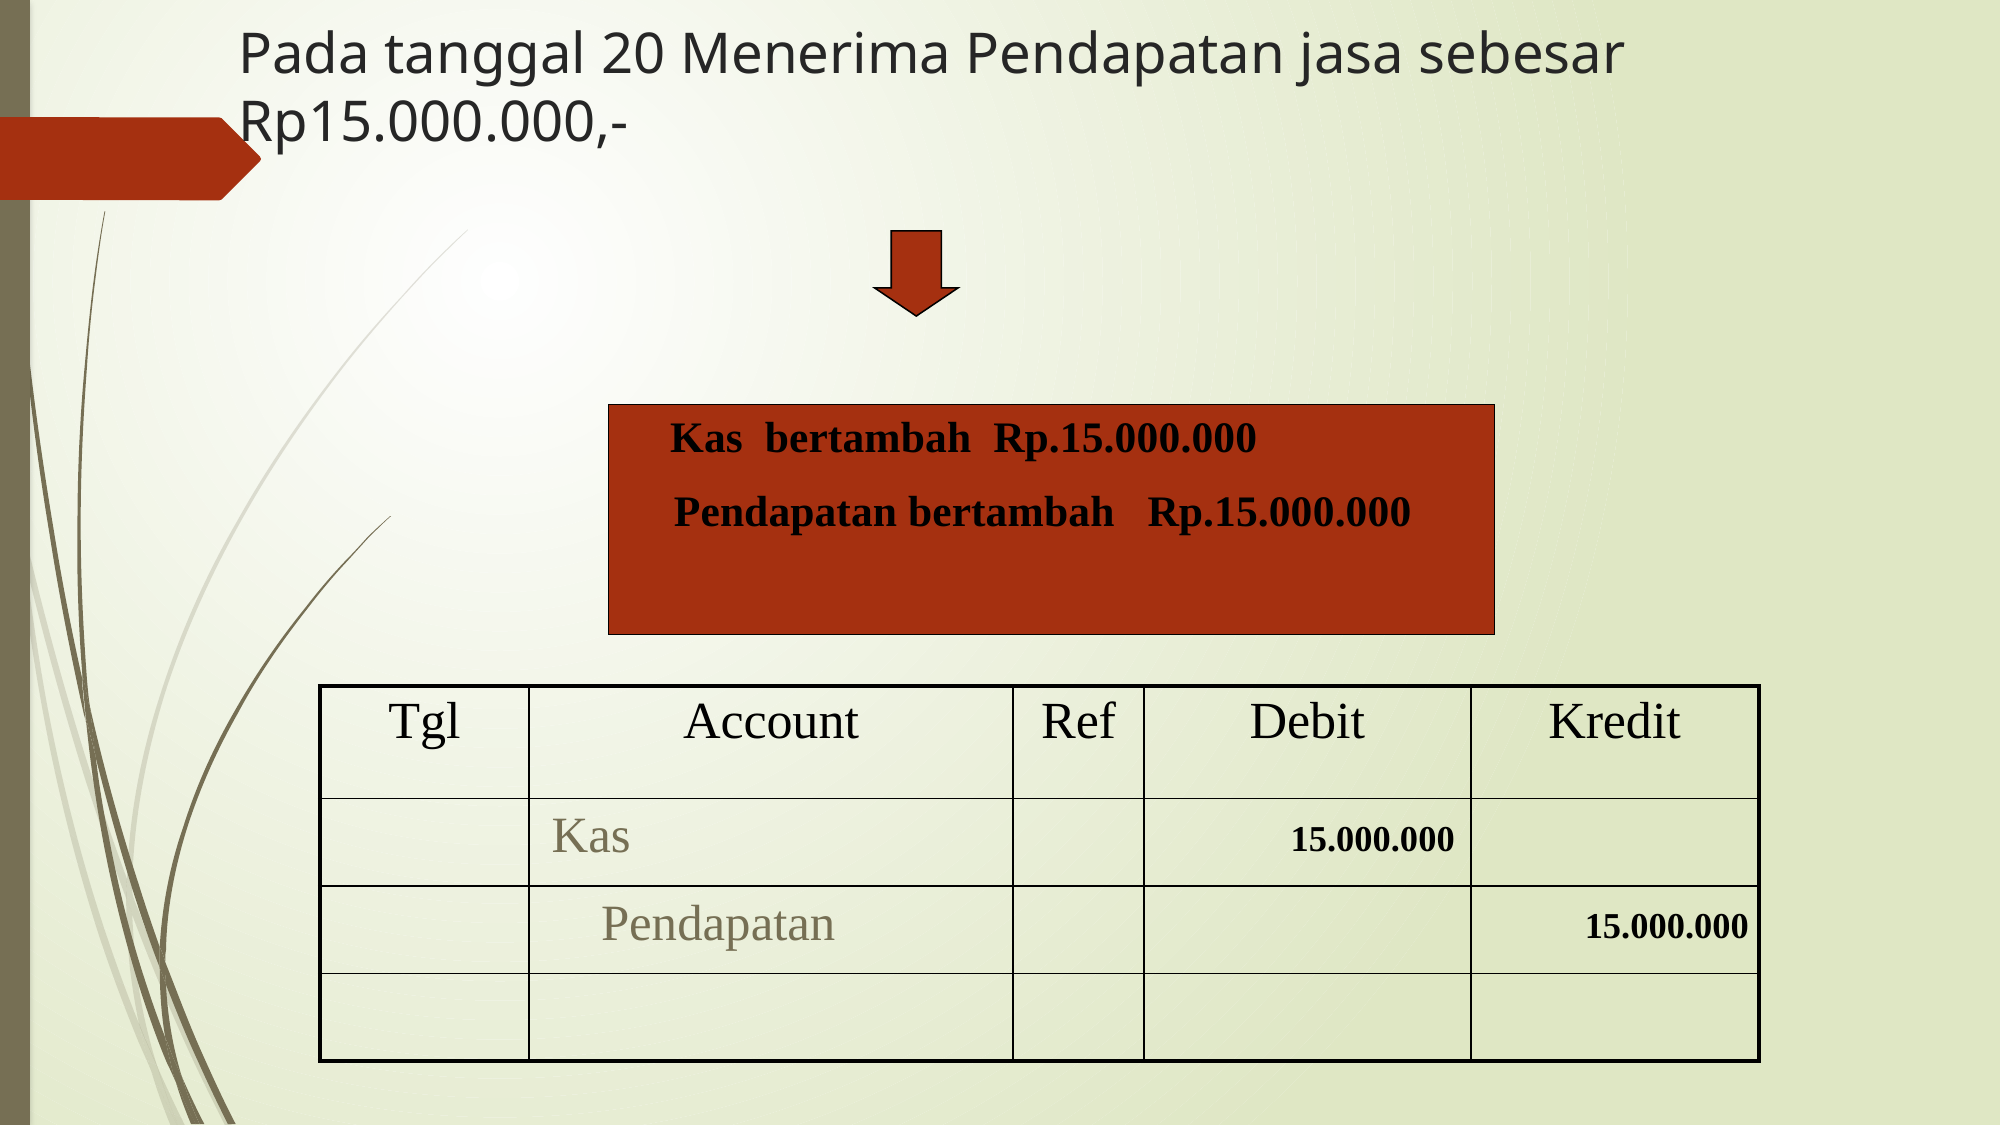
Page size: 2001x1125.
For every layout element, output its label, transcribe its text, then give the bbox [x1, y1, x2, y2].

table_cell [1145, 799, 1470, 885]
text_box 15.000.000 [1277, 808, 1468, 866]
text_box Pendapatan [588, 899, 1021, 941]
table_cell [530, 799, 1012, 885]
table_cell [530, 887, 1012, 973]
text_box Kas bertambah Rp.15.000.000 [657, 401, 1272, 468]
table_cell [530, 974, 1012, 1059]
table_cell [322, 887, 528, 973]
table_header Debit [1145, 688, 1470, 798]
table_cell [1014, 887, 1143, 973]
table_header Ref [1014, 688, 1143, 798]
text_box [608, 404, 1495, 635]
table_header Account [530, 688, 1012, 798]
text_box [874, 230, 958, 317]
table_cell [1472, 887, 1757, 973]
table_header Tgl [322, 688, 528, 798]
title Pada tanggal 20 Menerima Pendapatan jasa sebesar Rp15.000.000,- [223, 10, 1794, 161]
table_cell [1014, 799, 1143, 885]
table_cell [1472, 974, 1757, 1059]
table_cell [1145, 974, 1470, 1059]
text_box Pendapatan bertambah Rp.15.000.000 [660, 476, 1427, 542]
table_cell [322, 974, 528, 1059]
table_cell [322, 799, 528, 885]
text_box 15.000.000 [1571, 895, 1763, 953]
text_box Kas [538, 817, 908, 848]
table_cell [1014, 974, 1143, 1059]
table_header Kredit [1472, 688, 1757, 798]
table_cell [1145, 887, 1470, 973]
table_cell [1472, 799, 1757, 885]
